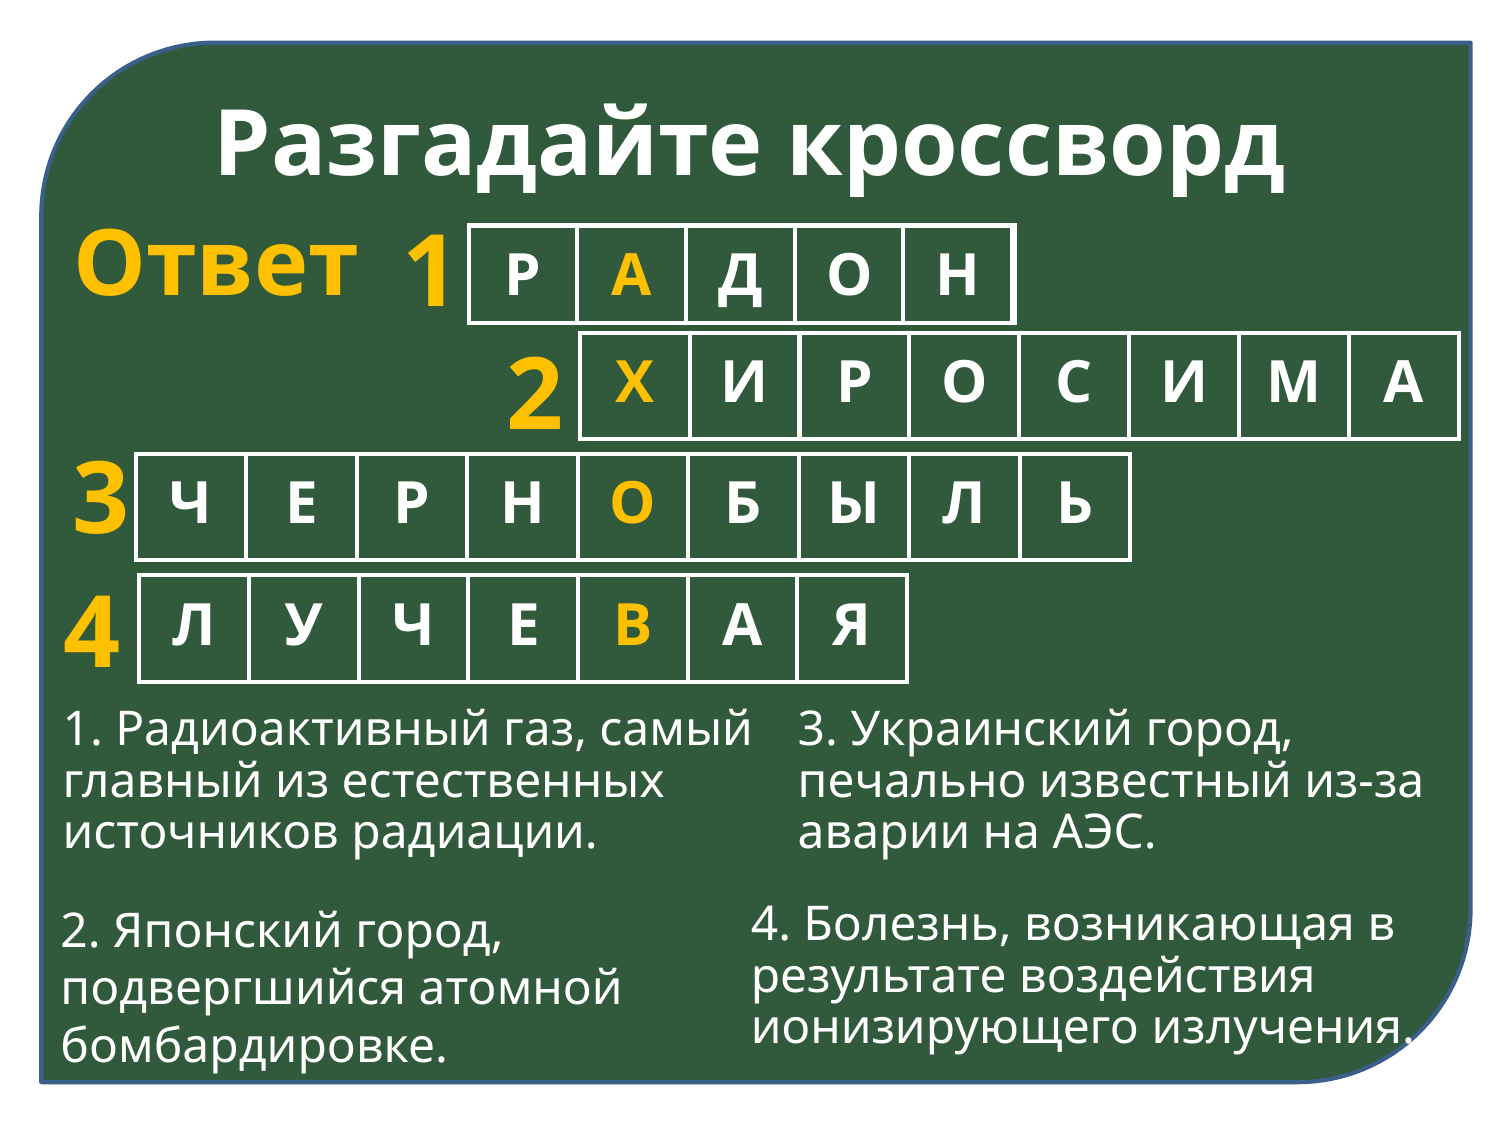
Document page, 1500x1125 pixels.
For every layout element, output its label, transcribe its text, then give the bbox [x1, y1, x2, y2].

text_box 1 [386, 199, 476, 334]
text_box 4 [45, 560, 140, 696]
title Разгадайте кроссворд [75, 45, 1425, 233]
table_header Я [799, 577, 905, 680]
table_header Ч [361, 577, 466, 680]
table_header Р [471, 228, 575, 321]
text_box 3 [45, 426, 158, 560]
text_box 2. Японский город, подвергшийся атомной бомбардировке. [45, 891, 736, 1056]
table_header И [1131, 335, 1237, 437]
table_header Р [802, 335, 907, 437]
table_header А [579, 228, 684, 321]
table_header О [797, 228, 901, 321]
table_header Ь [1022, 456, 1128, 558]
table_header Л [911, 456, 1018, 558]
table_header Л [141, 577, 247, 680]
table_header О [911, 335, 1017, 437]
table_header Д [688, 228, 793, 321]
table_header Ч [138, 456, 244, 558]
table_header А [1351, 335, 1457, 437]
table_header У [251, 577, 357, 680]
text_box Ответ [58, 196, 375, 322]
table_header Е [248, 456, 355, 558]
table_header Б [690, 456, 797, 558]
text_box [39, 40, 1473, 1085]
table_header О [580, 456, 686, 558]
table_header С [1021, 335, 1127, 437]
table_header Н [469, 456, 576, 558]
text_box 4. Болезнь, возникающая в результате воздействия ионизирующего излучения. [736, 891, 1471, 1062]
table_header Х [582, 335, 688, 437]
table_header И [692, 335, 797, 437]
text_box 3. Украинский город, печально известный из-за аварии на АЭС. [782, 696, 1441, 867]
text_box 2 [476, 325, 595, 452]
table_header Р [359, 456, 465, 558]
table_header Н [905, 228, 1010, 321]
table_header Ы [801, 456, 907, 558]
table_header А [690, 577, 795, 680]
table_header В [580, 577, 686, 680]
table_header Е [470, 577, 576, 680]
table_header М [1241, 335, 1347, 437]
text_box 1. Радиоактивный газ, самый главный из естественных источников радиации. [47, 696, 782, 861]
